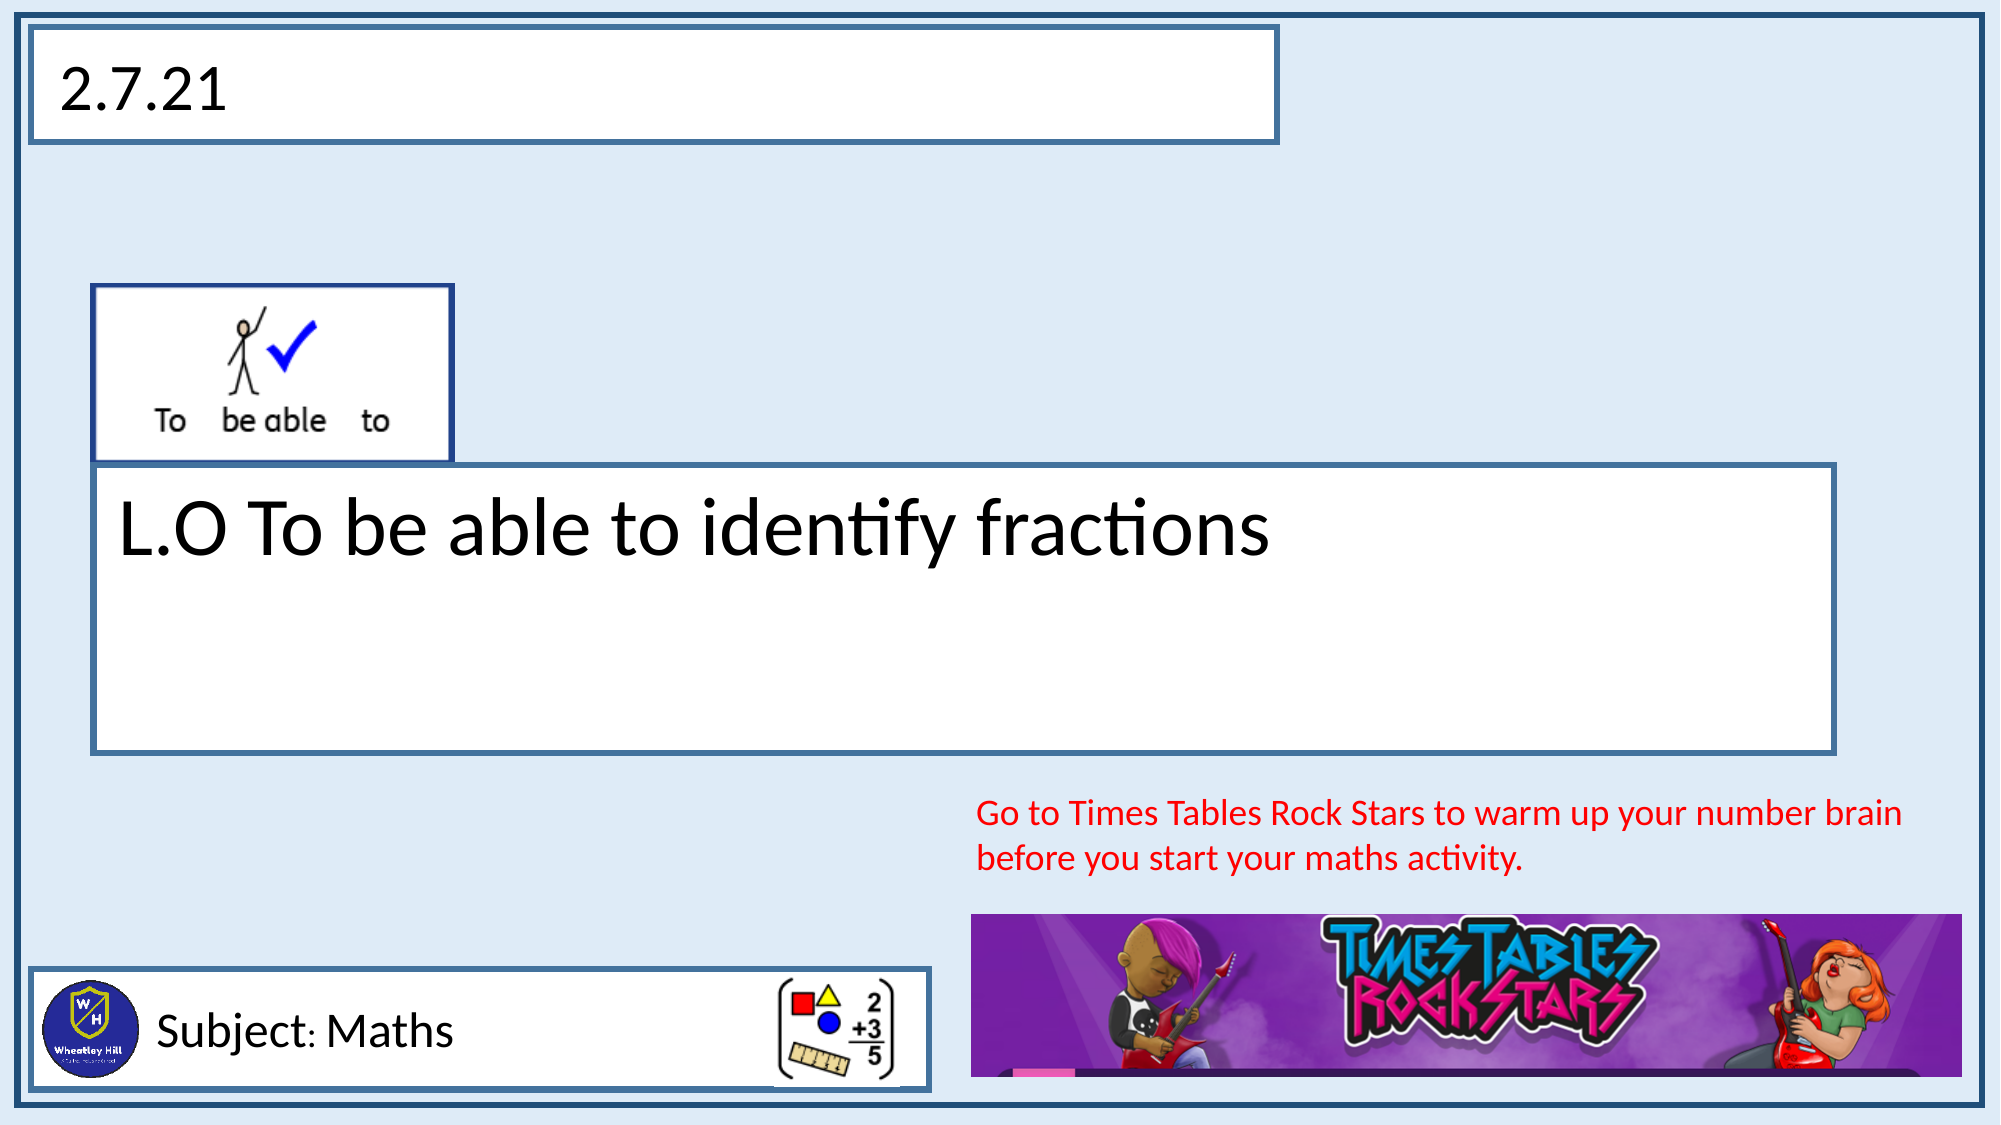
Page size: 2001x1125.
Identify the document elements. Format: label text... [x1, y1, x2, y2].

text_box L.O To be able to identify fractions [104, 464, 1816, 580]
picture [971, 914, 1962, 1078]
text_box 2.7.21 [44, 36, 1264, 132]
text_box [16, 14, 1983, 1106]
picture [774, 974, 900, 1087]
text_box Go to Times Tables Rock Stars to warm up your number brain before you start your maths activity. [961, 780, 1962, 886]
text_box [30, 26, 1278, 143]
text_box [92, 464, 1835, 754]
text_box [30, 968, 930, 1091]
picture [42, 980, 142, 1079]
picture [90, 283, 455, 465]
text_box Subject: Maths [142, 989, 774, 1065]
